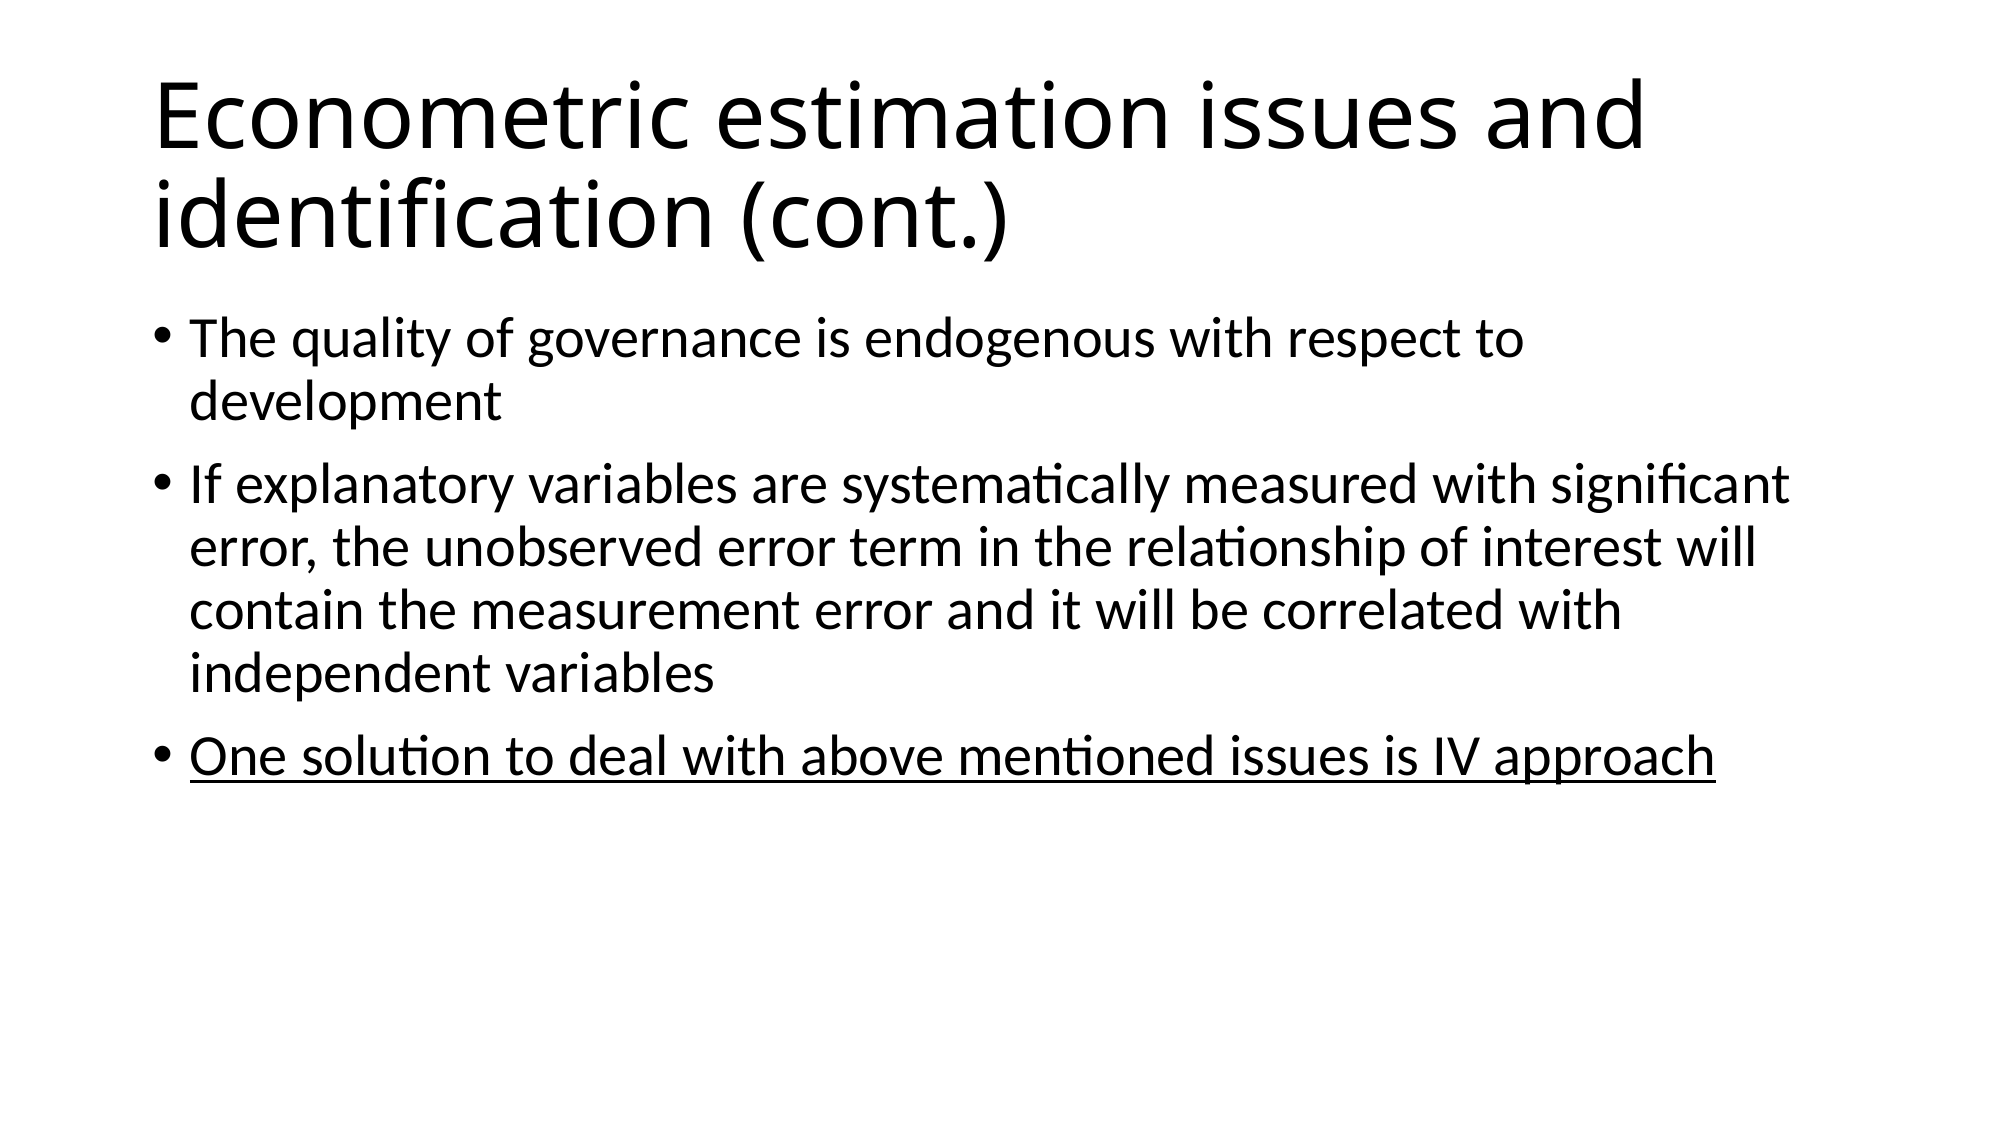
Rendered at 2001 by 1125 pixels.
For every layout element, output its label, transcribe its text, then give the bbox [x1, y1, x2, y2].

title Econometric estimation issues and identification (cont.) [137, 59, 1863, 278]
list The quality of governance is endogenous with respect to development If explanatory variables are systematically measured with significant error, the unobserved error term in the relationship of interest will contain the measurement error and it will be correlated with independent variables One solution to deal with above mentioned issues is IV approach [137, 299, 1863, 1014]
